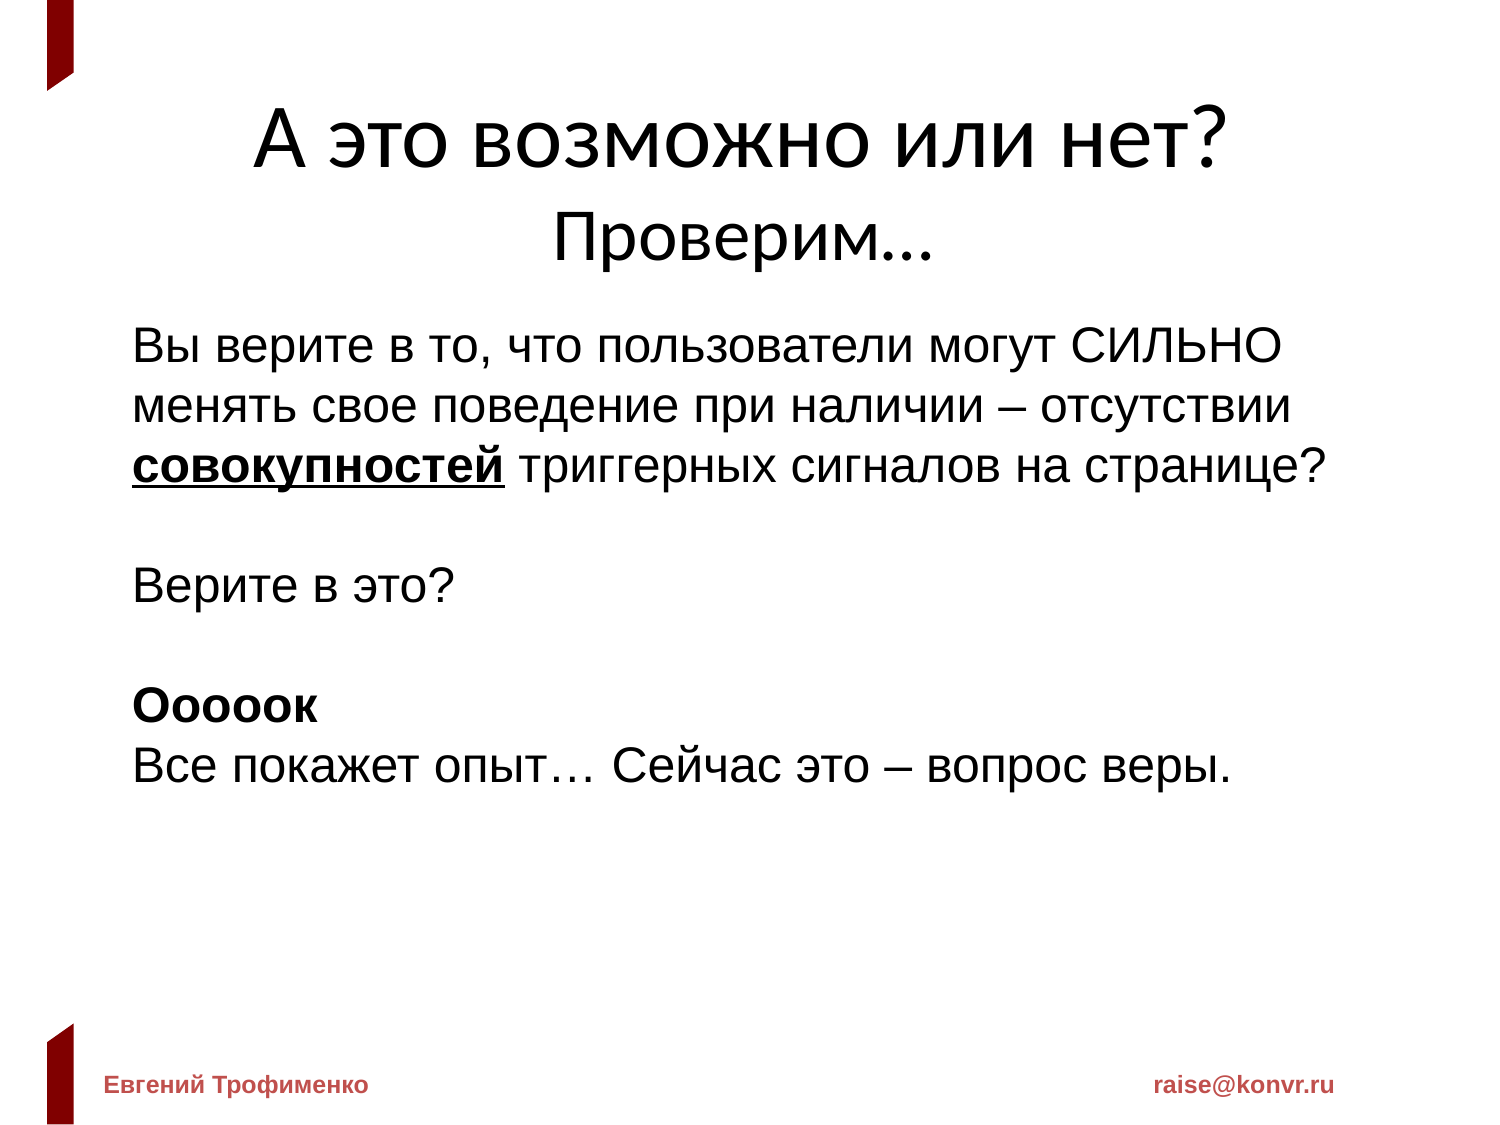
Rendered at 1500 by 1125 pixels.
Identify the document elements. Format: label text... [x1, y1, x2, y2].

text_box Вы верите в то, что пользователи могут СИЛЬНО менять свое поведение при наличии – отсутствии совокупностей триггерных сигналов на странице? Верите в это? Ооооок Все покажет опыт… Сейчас это – вопрос веры. [117, 304, 1395, 800]
title А это возможно или нет? Проверим… [105, 116, 1381, 235]
